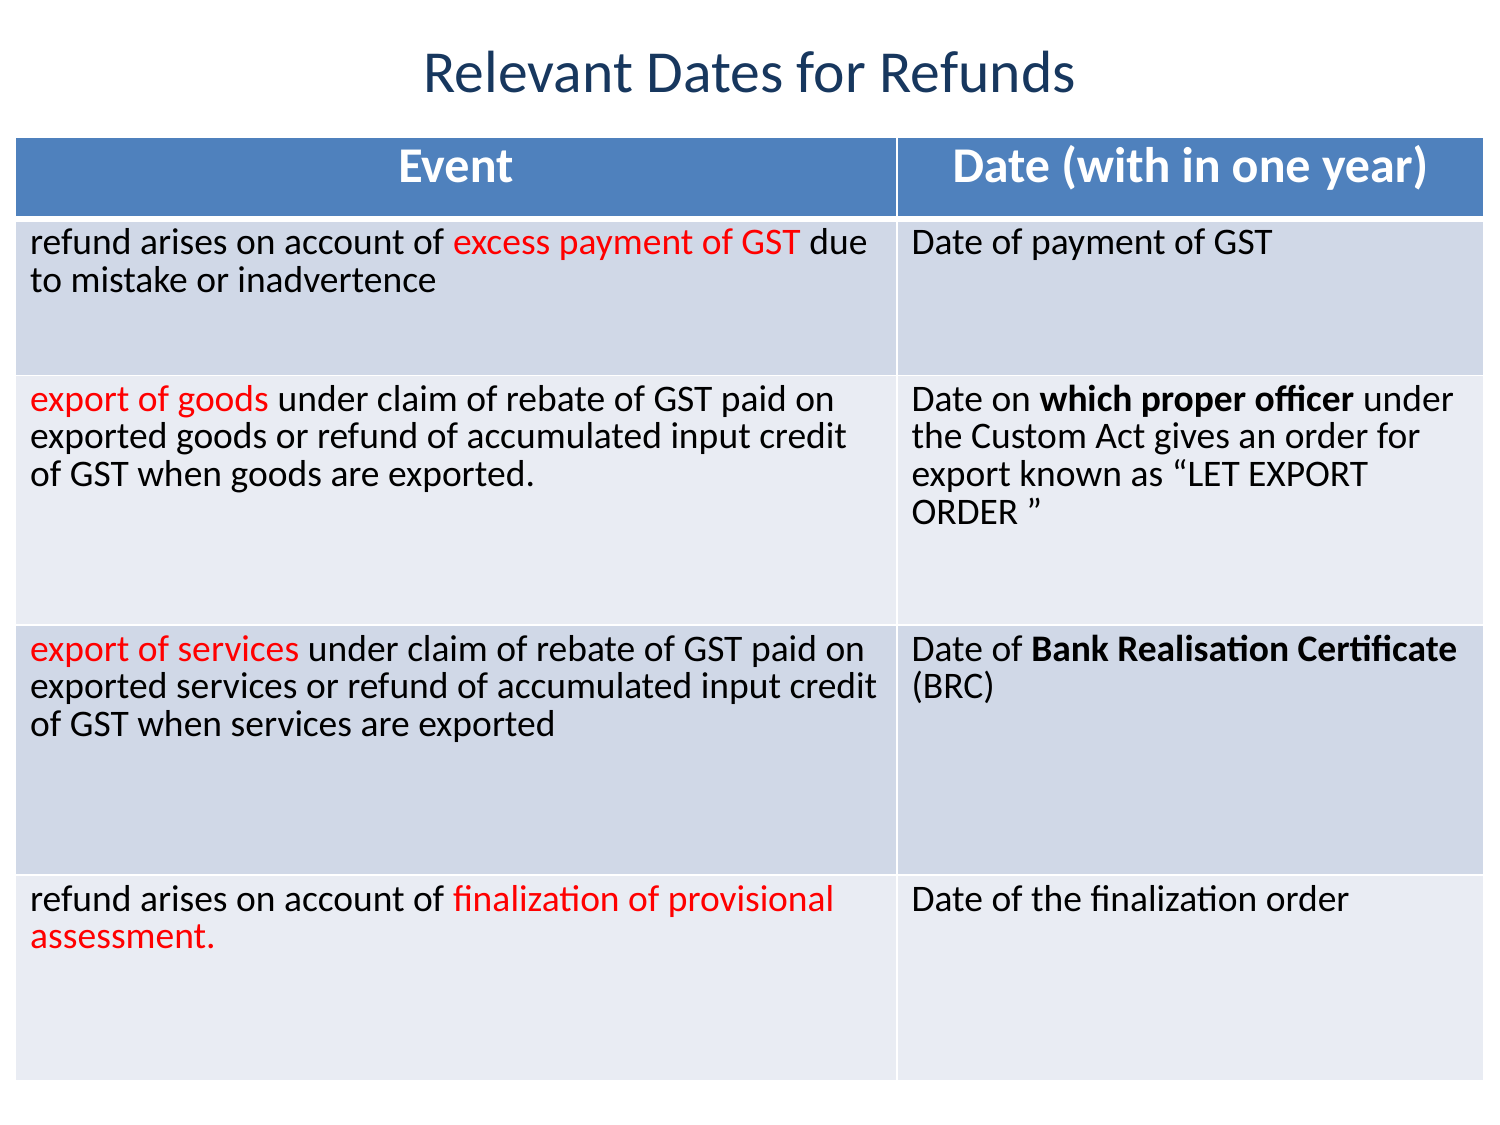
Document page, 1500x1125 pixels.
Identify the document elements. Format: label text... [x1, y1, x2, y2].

table_cell Date of the finalization order [898, 876, 1483, 1080]
table_cell Date of Bank Realisation Certificate (BRC) [898, 626, 1483, 874]
table_cell export of goods under claim of rebate of GST paid on exported goods or refund of accumulated input credit of GST when goods are exported. [16, 376, 896, 624]
table_header Event [16, 138, 896, 216]
table_cell Date of payment of GST [898, 222, 1483, 375]
table_cell refund arises on account of excess payment of GST due to mistake or inadvertence [16, 222, 896, 375]
title Relevant Dates for Refunds [112, 24, 1388, 113]
table_cell export of services under claim of rebate of GST paid on exported services or refund of accumulated input credit of GST when services are exported [16, 626, 896, 874]
table_cell refund arises on account of finalization of provisional assessment. [16, 876, 896, 1080]
table_cell Date on which proper officer under the Custom Act gives an order for export known as “LET EXPORT ORDER ” [898, 376, 1483, 624]
table_header Date (with in one year) [898, 138, 1483, 216]
